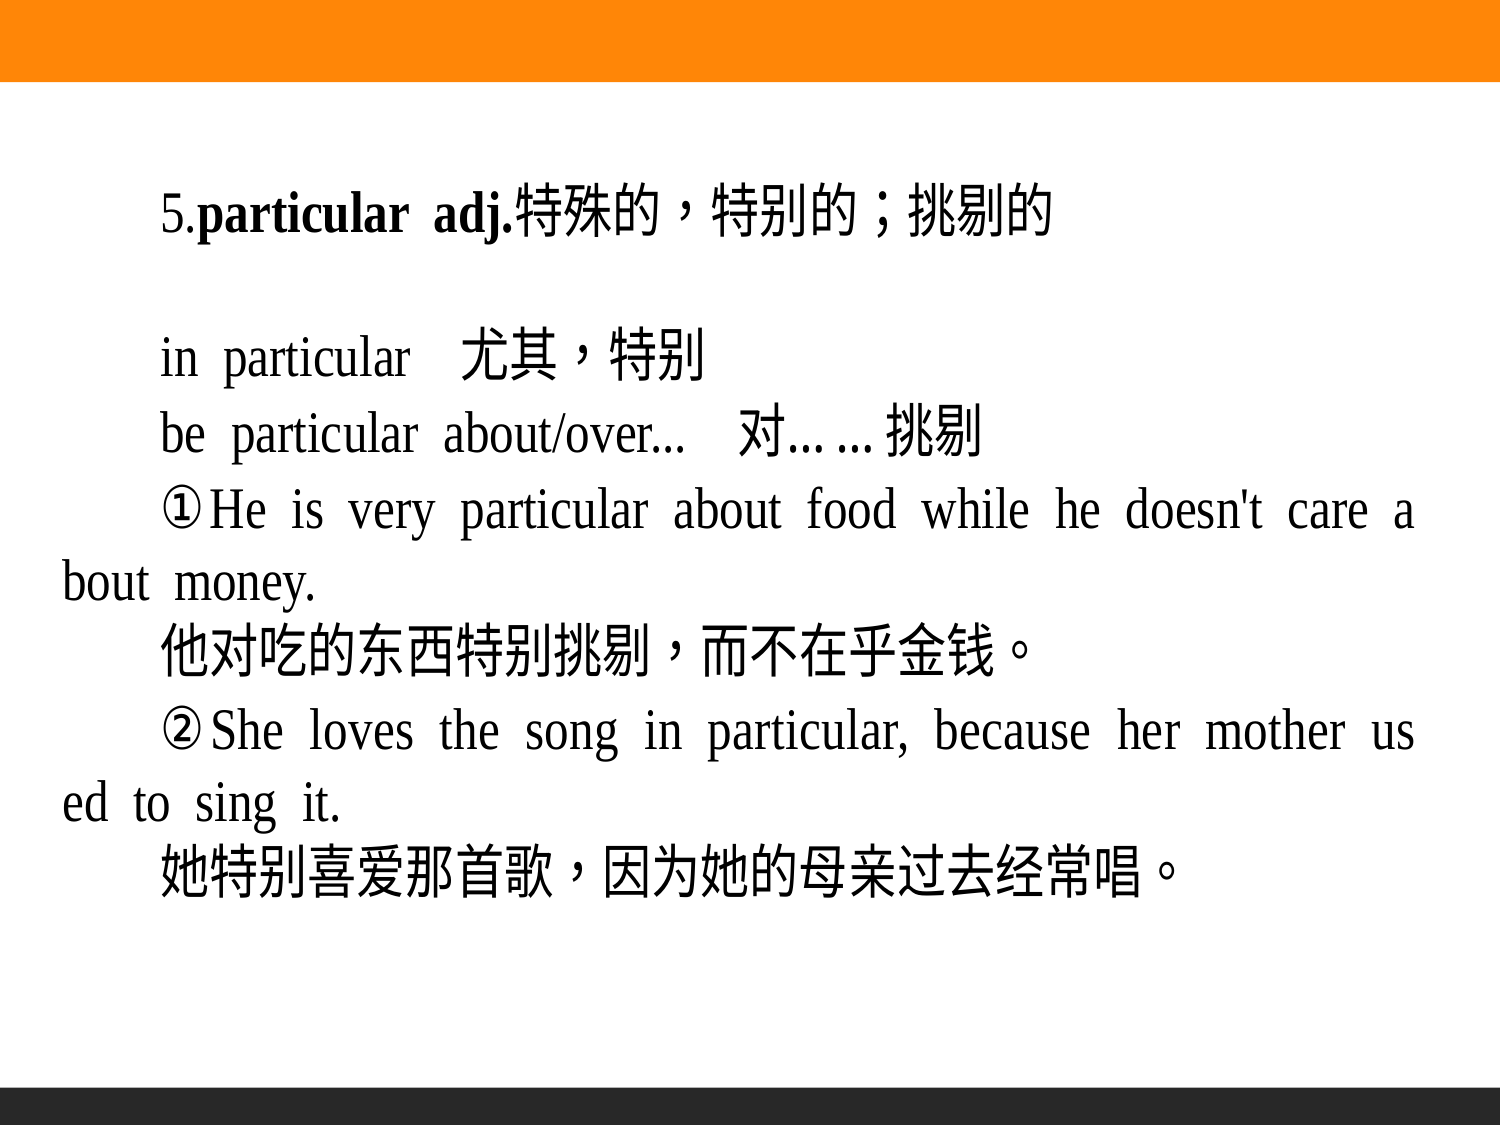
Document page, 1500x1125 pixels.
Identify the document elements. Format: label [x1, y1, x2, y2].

text_box [62, 172, 1419, 979]
